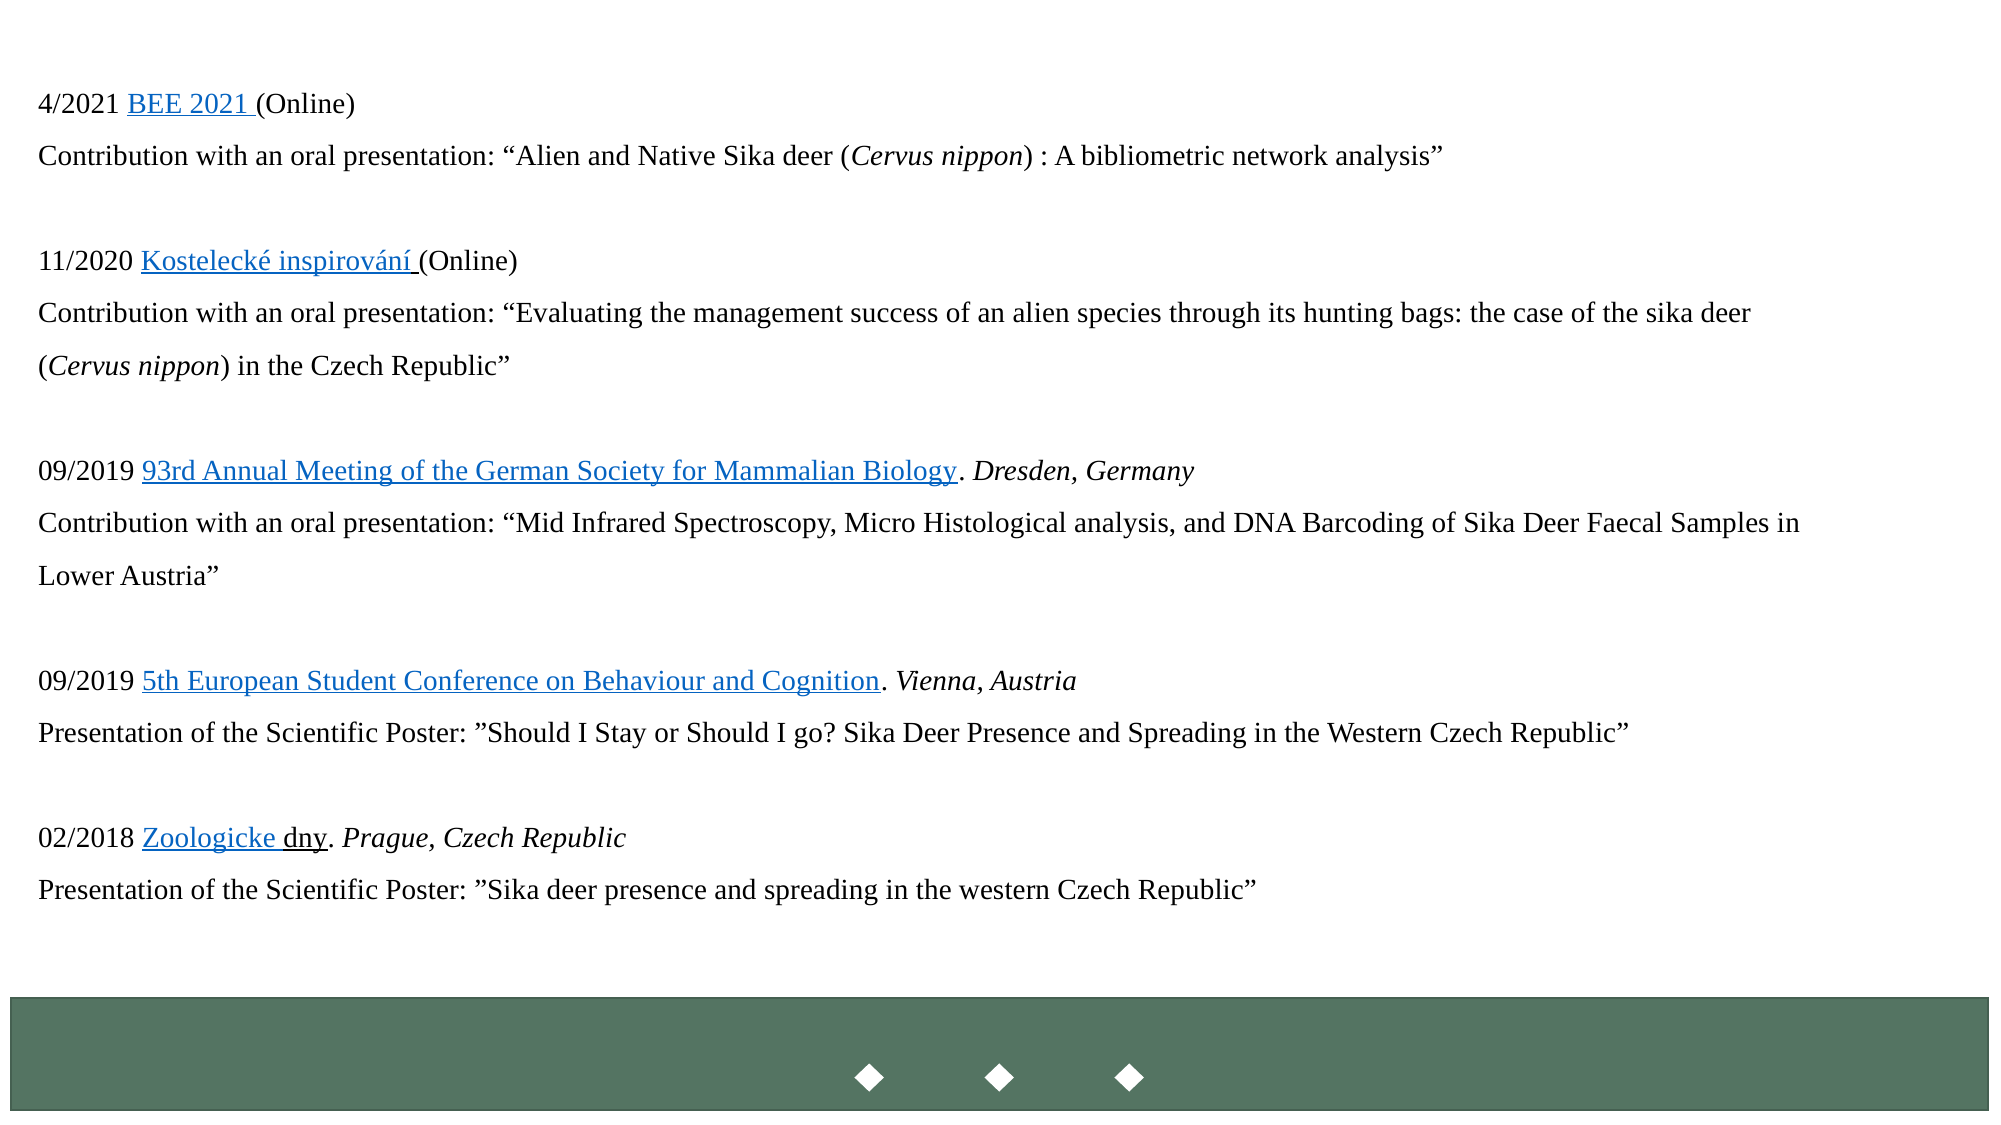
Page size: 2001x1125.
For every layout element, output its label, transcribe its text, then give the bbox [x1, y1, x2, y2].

text_box [1114, 1063, 1144, 1092]
text_box [854, 1063, 884, 1092]
text_box 4/2021 BEE 2021 (Online) Contribution with an oral presentation: “Alien and Native Sika deer (Cervus nippon) : A bibliometric network analysis” 11/2020 Kostelecké inspirování (Online) Contribution with an oral presentation: “Evaluating the management success of an alien species through its hunting bags: the case of the sika deer (Cervus nippon) in the Czech Republic” 09/2019 93rd Annual Meeting of the German Society for Mammalian Biology. Dresden, Germany Contribution with an oral presentation: “Mid Infrared Spectroscopy, Micro Histological analysis, and DNA Barcoding of Sika Deer Faecal Samples in Lower Austria” 09/2019 5th European Student Conference on Behaviour and Cognition. Vienna, Austria Presentation of the Scientific Poster: ”Should I Stay or Should I go? Sika Deer Presence and Spreading in the Western Czech Republic” 02/2018 Zoologicke dny. Prague, Czech Republic Presentation of the Scientific Poster: ”Sika deer presence and spreading in the western Czech Republic” [23, 59, 1866, 913]
text_box [984, 1063, 1014, 1092]
text_box [10, 997, 1989, 1111]
